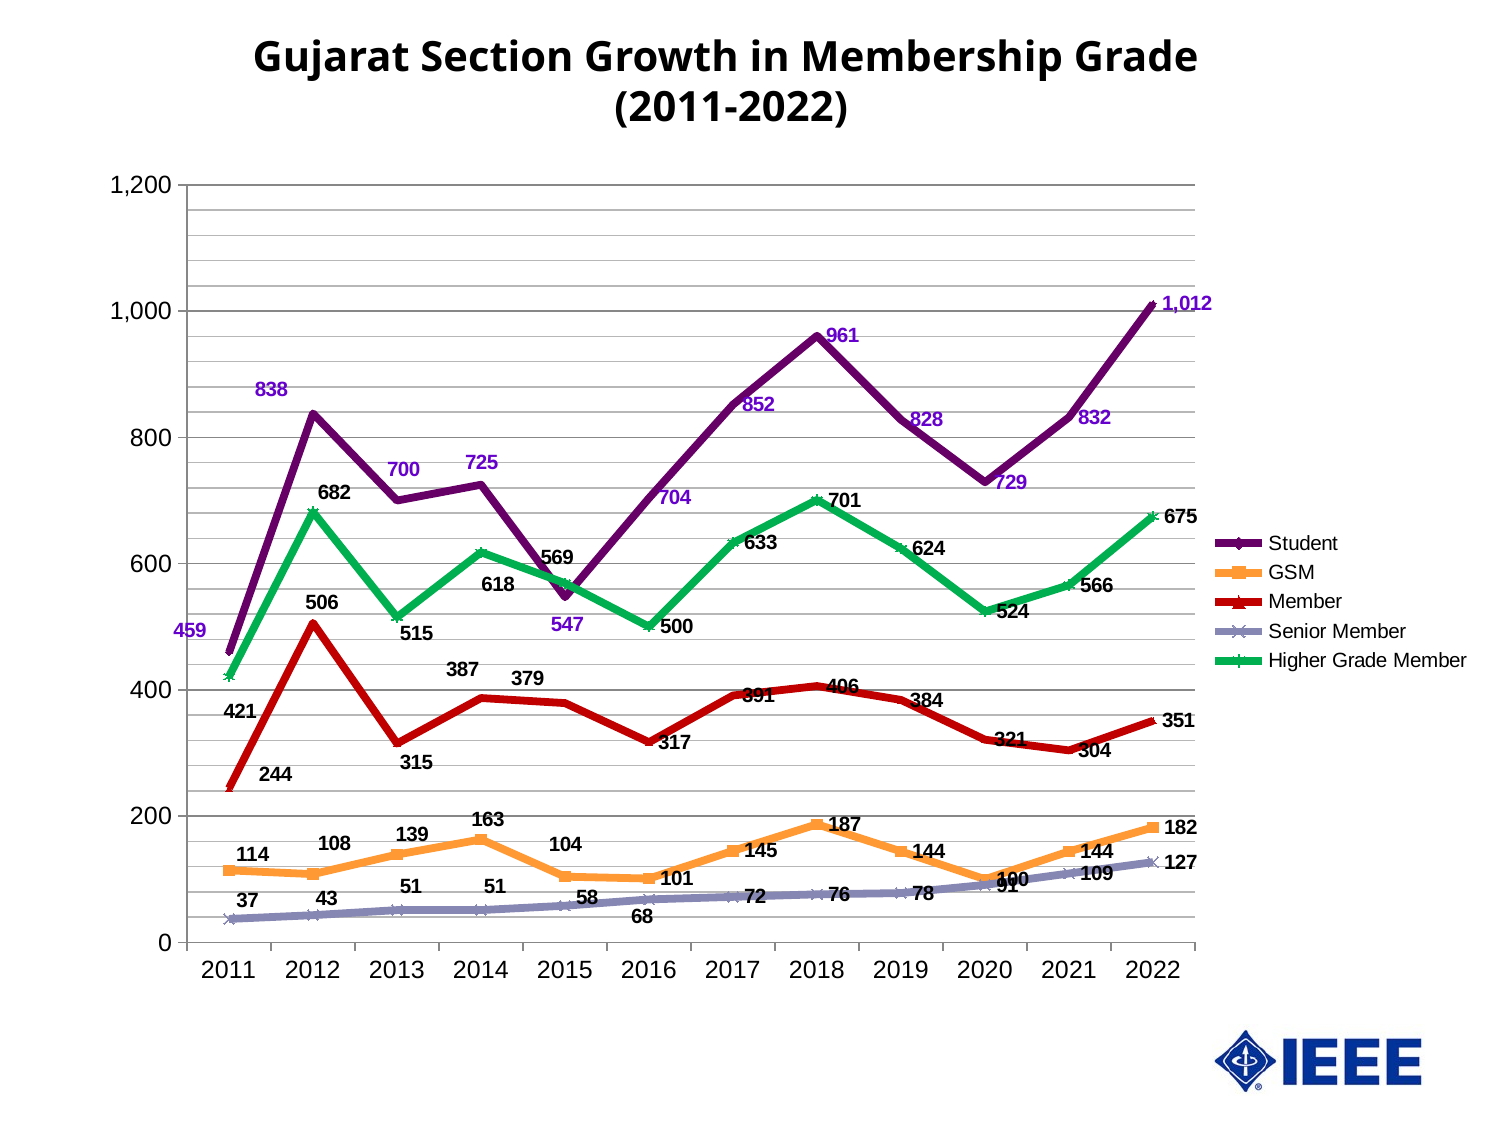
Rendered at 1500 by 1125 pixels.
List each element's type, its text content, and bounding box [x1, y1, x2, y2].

picture [1212, 1034, 1425, 1096]
chart [98, 170, 1487, 1034]
title Gujarat Section Growth in Membership Grade (2011-2022) [87, 24, 1375, 135]
